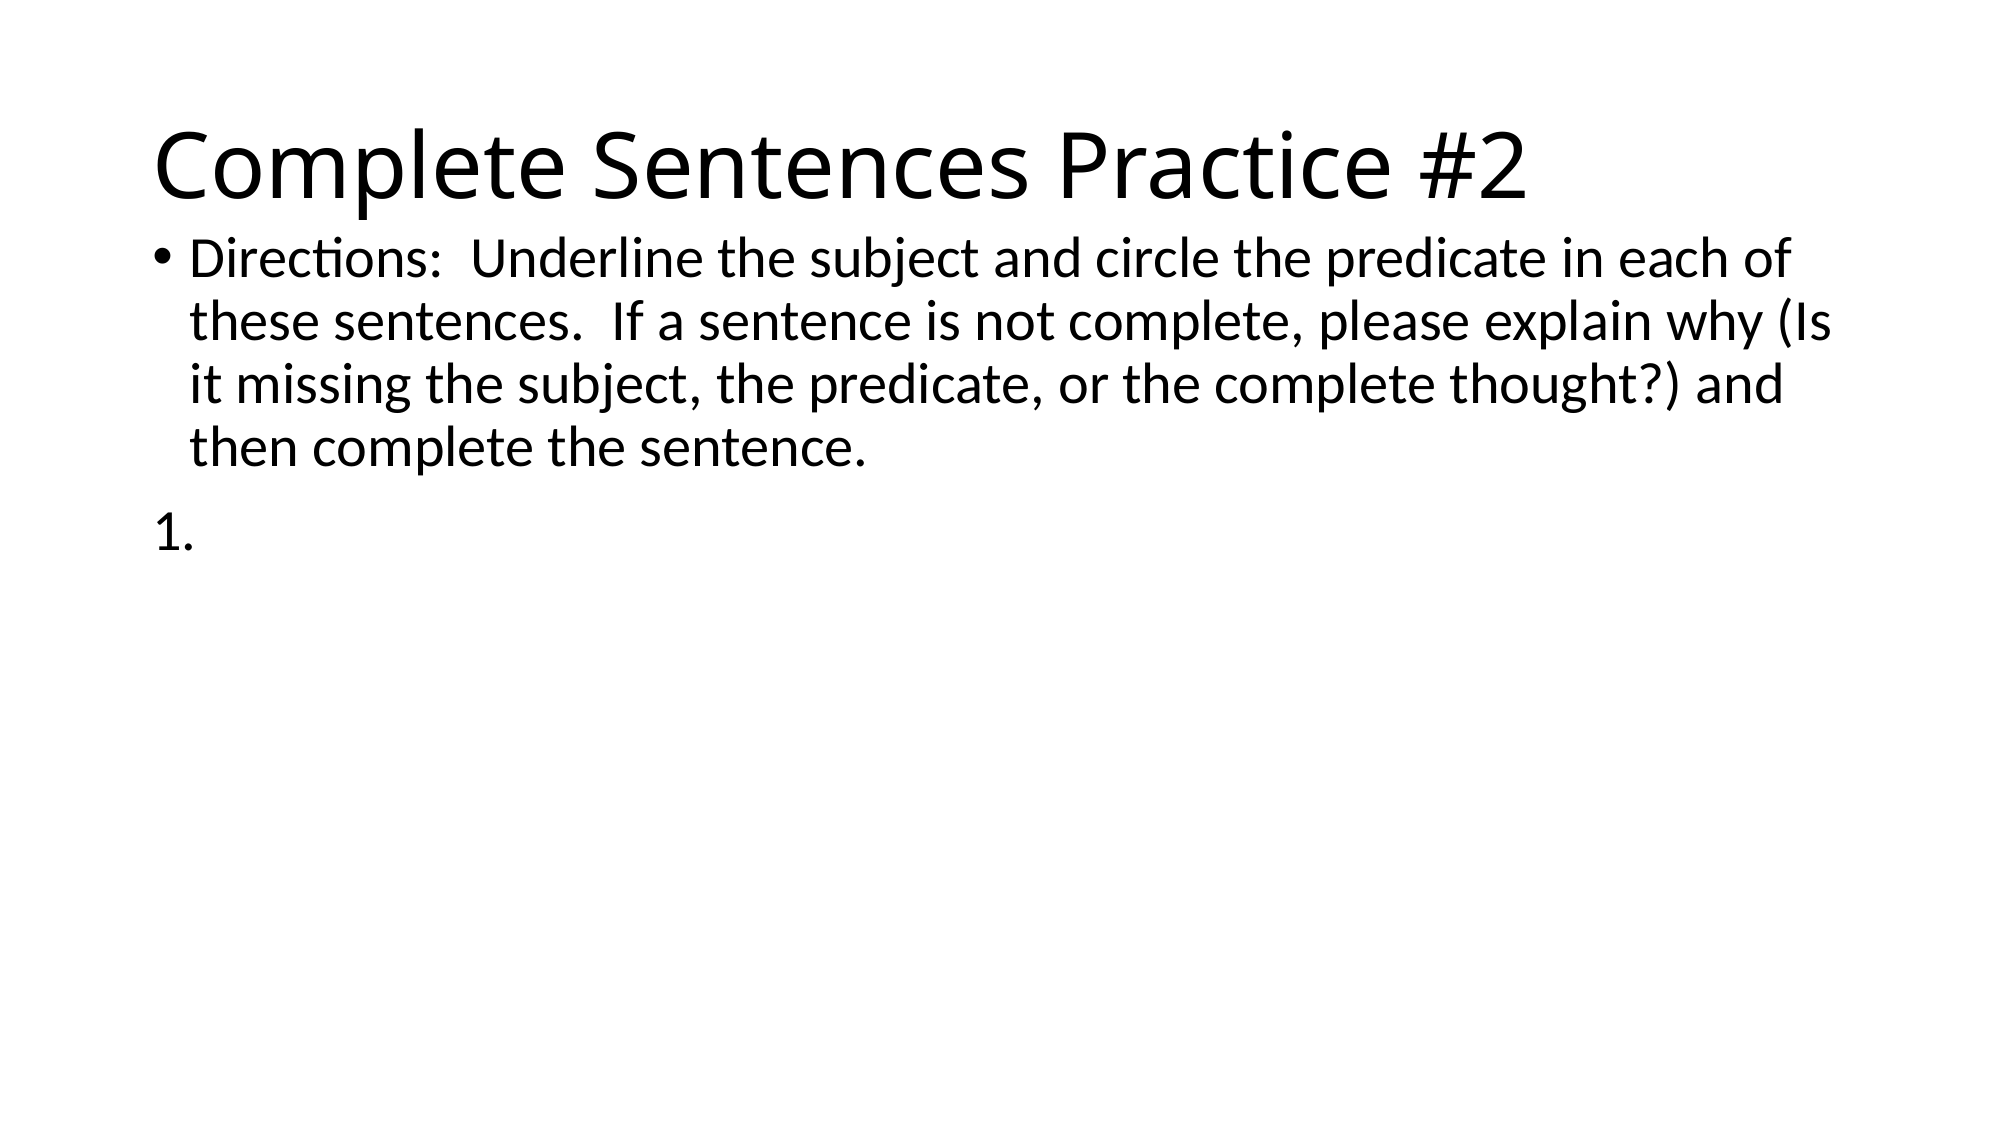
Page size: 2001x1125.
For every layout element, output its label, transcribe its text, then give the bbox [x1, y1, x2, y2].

title Complete Sentences Practice #2 [137, 59, 1863, 219]
list Directions: Underline the subject and circle the predicate in each of these sentences. If a sentence is not complete, please explain why (Is it missing the subject, the predicate, or the complete thought?) and then complete the sentence. 1. [137, 219, 1863, 1014]
